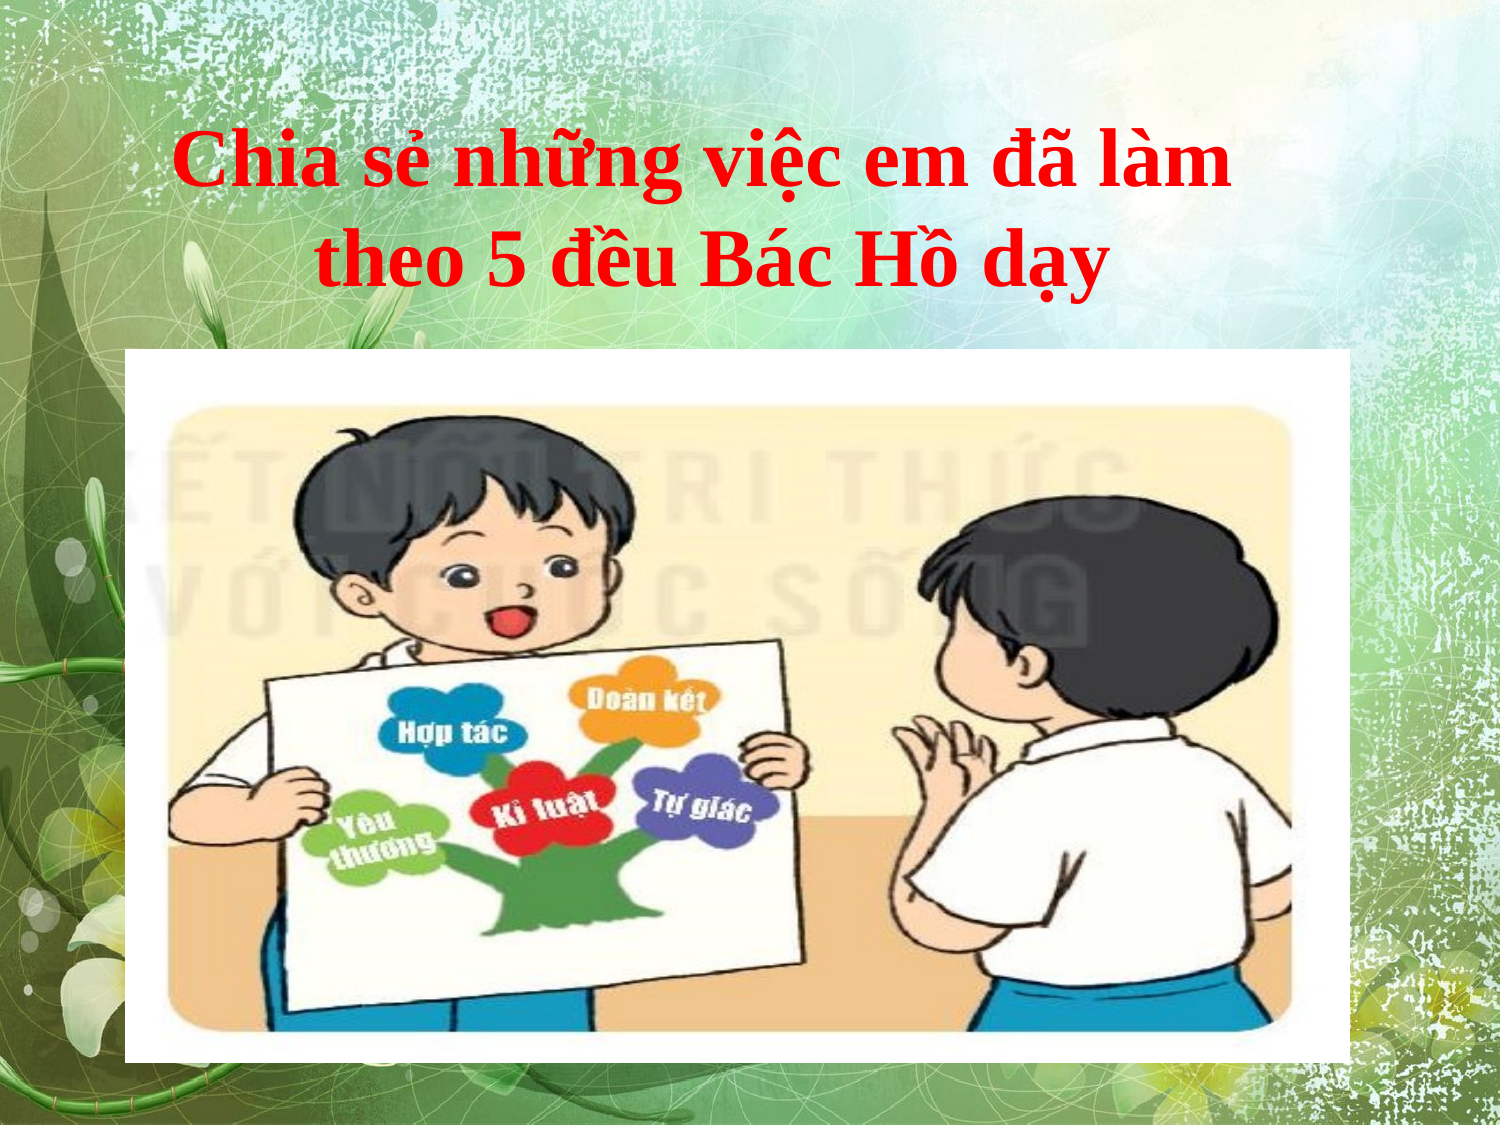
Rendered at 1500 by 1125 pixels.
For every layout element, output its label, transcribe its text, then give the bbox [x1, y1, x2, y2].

picture [0, 0, 1500, 1125]
text_box Chia sẻ những việc em đã làm theo 5 đều Bác Hồ dạy [112, 95, 1313, 310]
